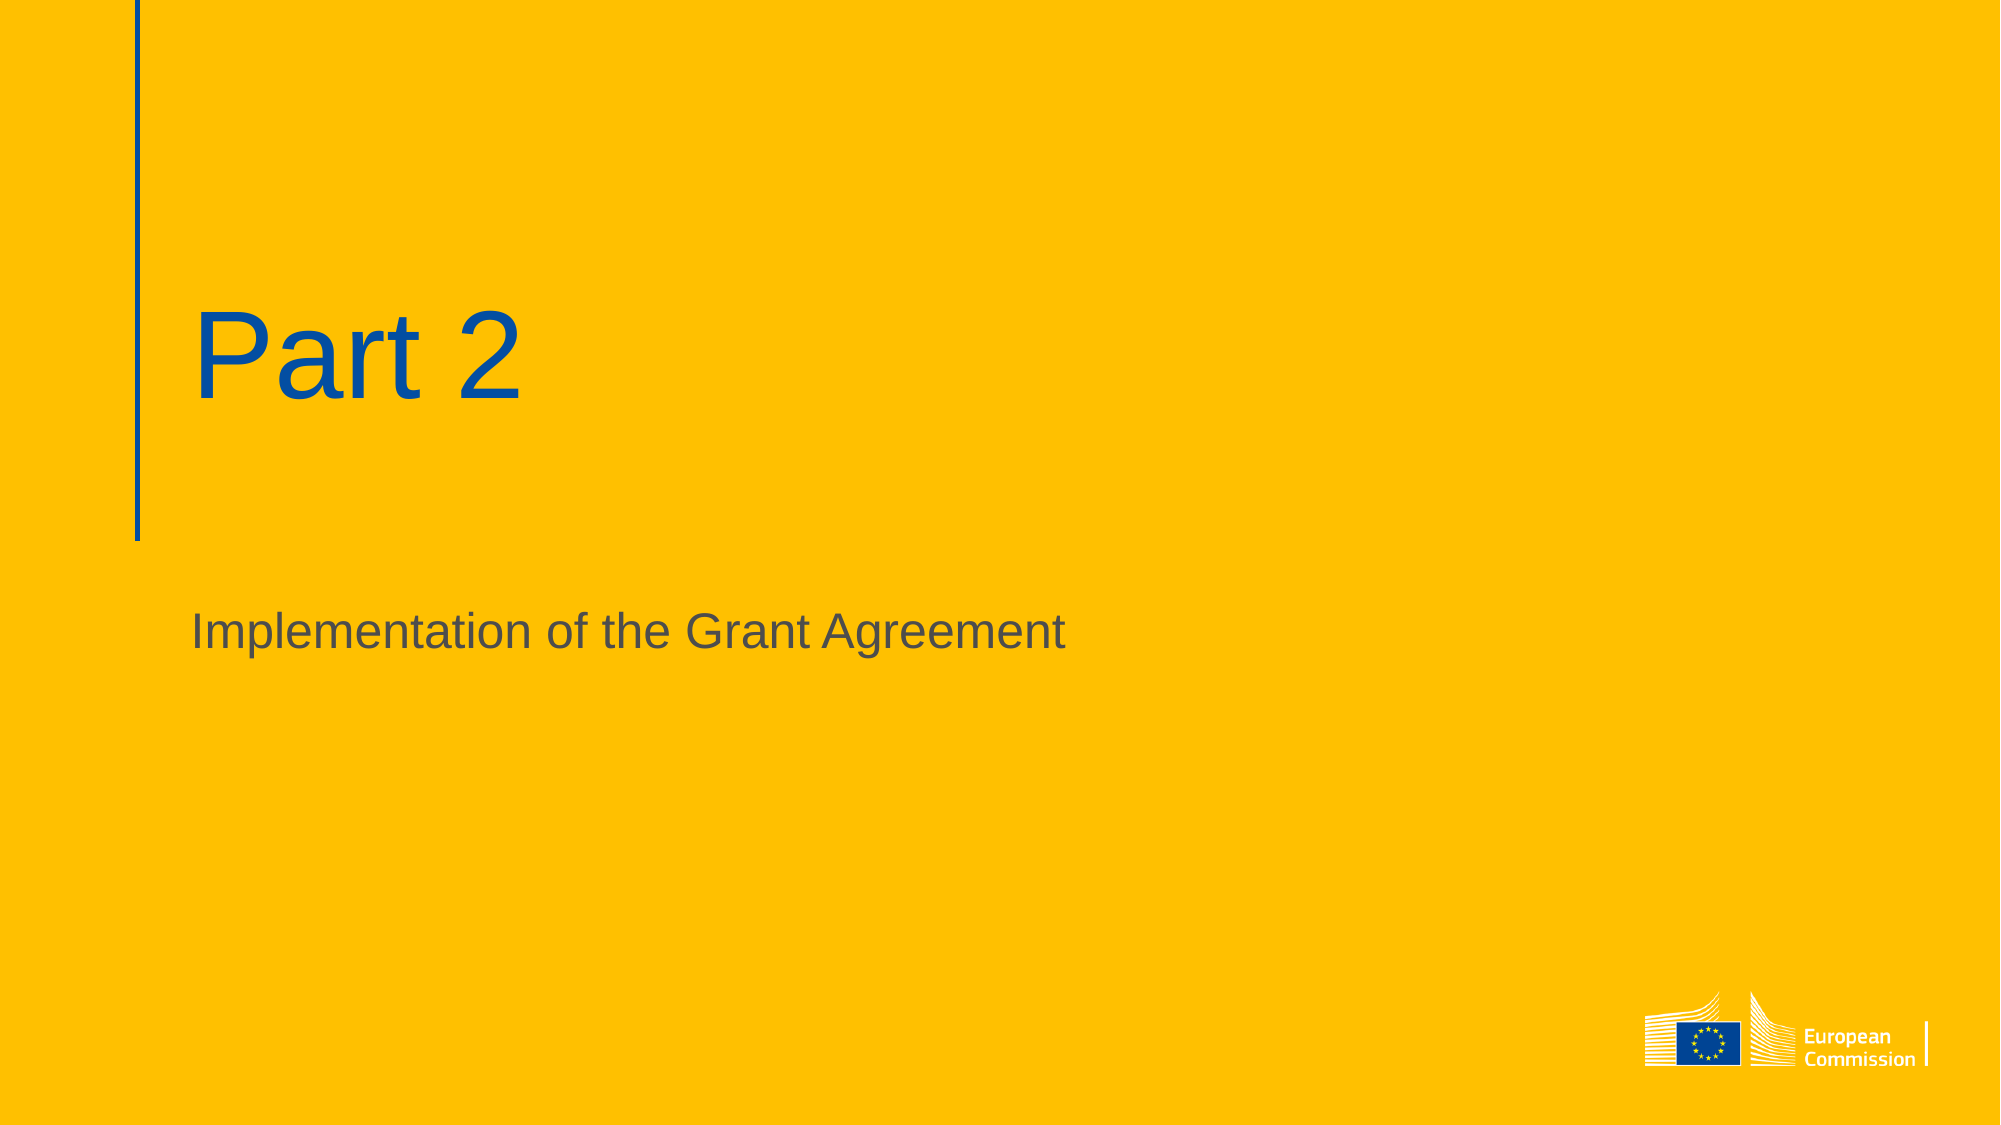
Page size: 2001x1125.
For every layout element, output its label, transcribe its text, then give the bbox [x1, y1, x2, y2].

title Part 2 [176, 184, 1843, 576]
subtitle Implementation of the Grant Agreement [175, 590, 1842, 863]
picture [1645, 991, 1928, 1066]
